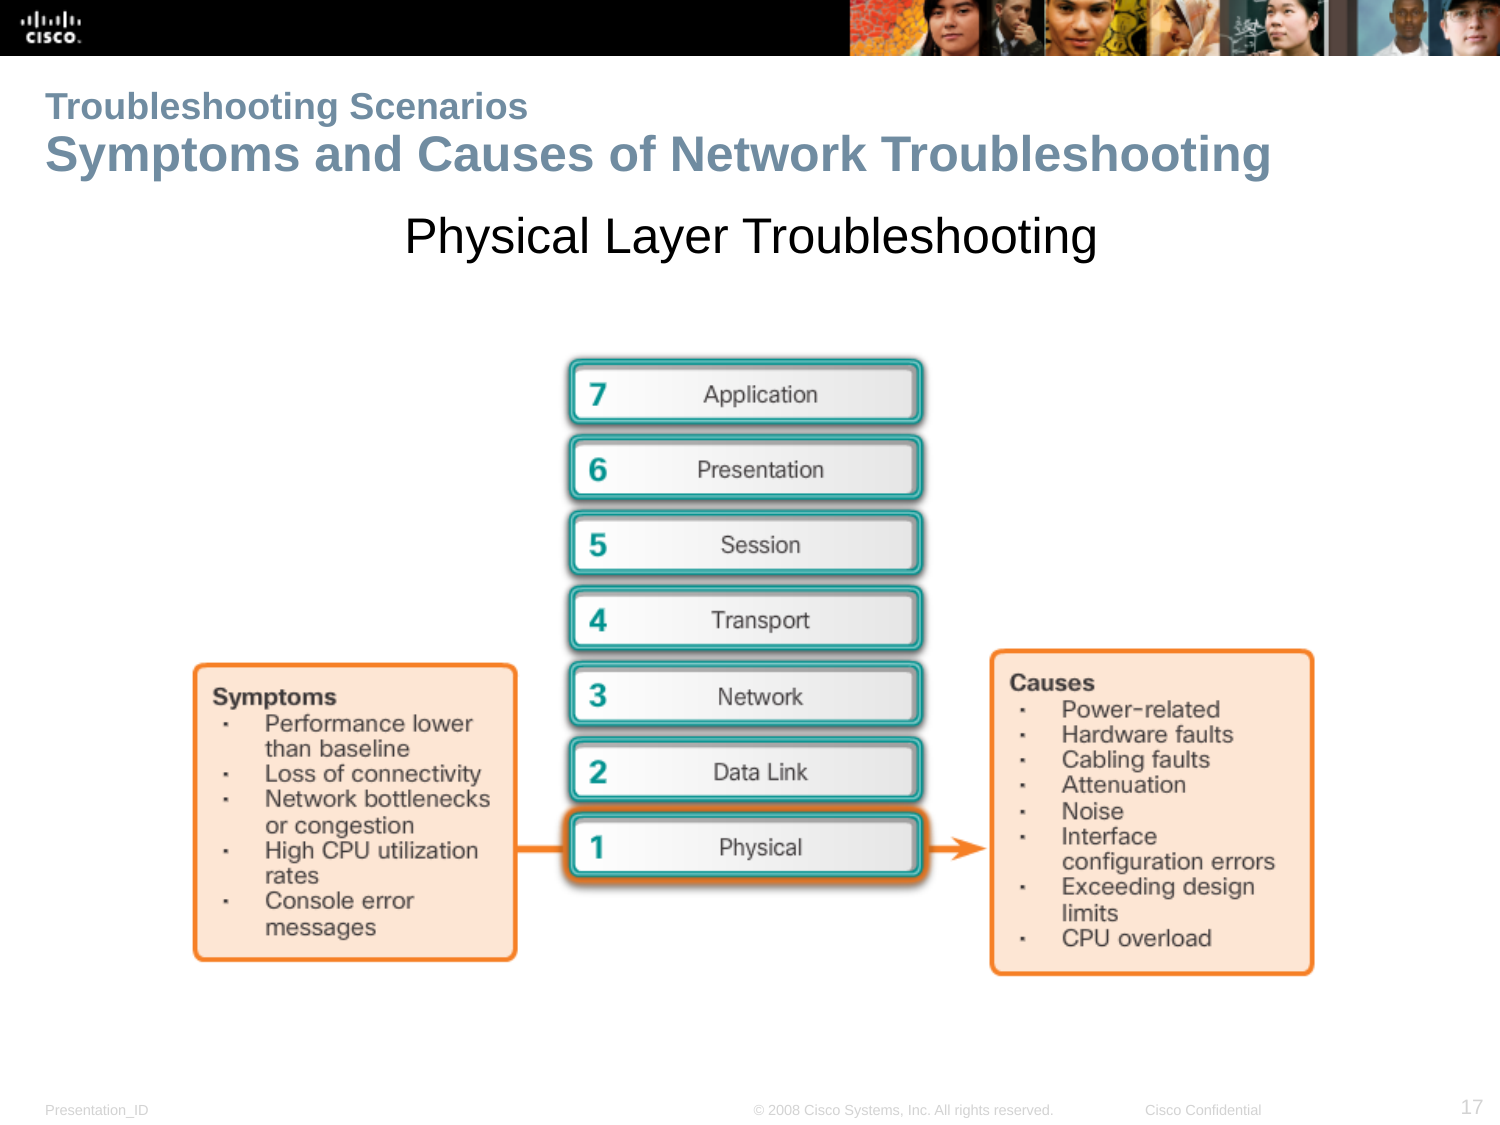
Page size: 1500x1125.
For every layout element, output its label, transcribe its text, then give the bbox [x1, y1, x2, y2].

picture [167, 348, 1333, 992]
list Physical Layer Troubleshooting [34, 201, 1468, 293]
picture [0, 0, 1500, 56]
title Troubleshooting Scenarios Symptoms and Causes of Network Troubleshooting [31, 64, 1471, 189]
